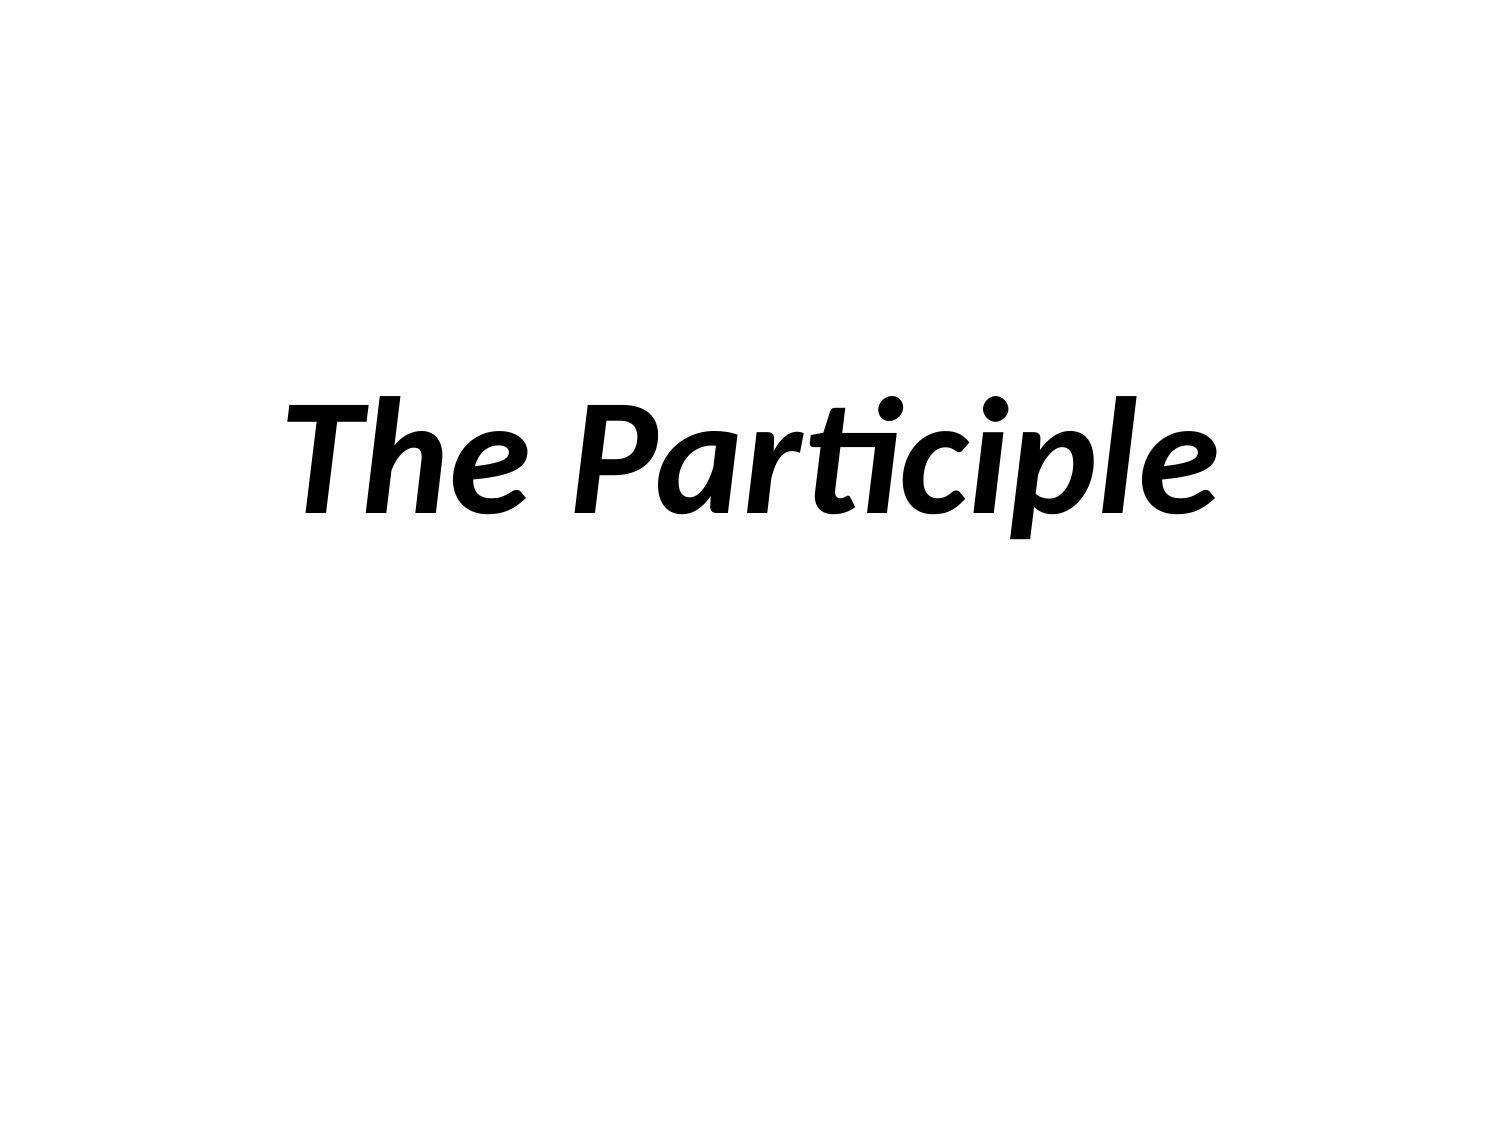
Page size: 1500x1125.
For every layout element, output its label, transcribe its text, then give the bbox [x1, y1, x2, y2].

list The Participle [75, 105, 1425, 1005]
